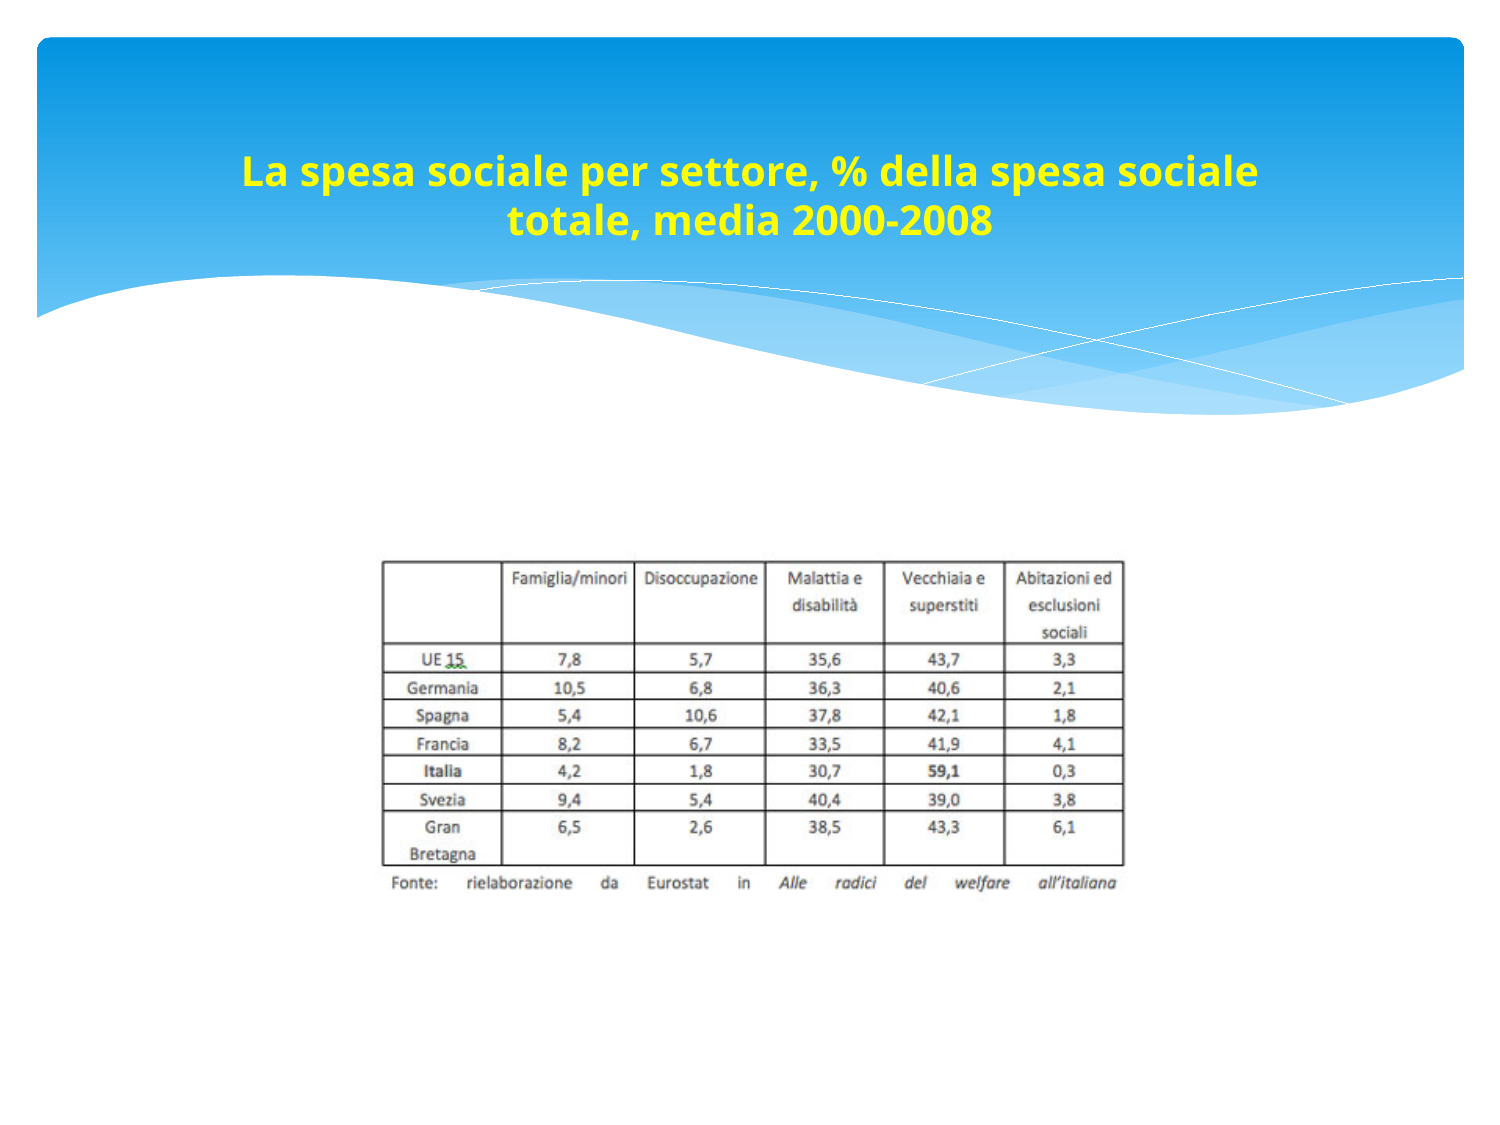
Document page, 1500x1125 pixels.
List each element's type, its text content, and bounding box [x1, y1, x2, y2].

title La spesa sociale per settore, % della spesa sociale totale, media 2000-2008 [211, 136, 1289, 253]
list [363, 539, 1138, 905]
